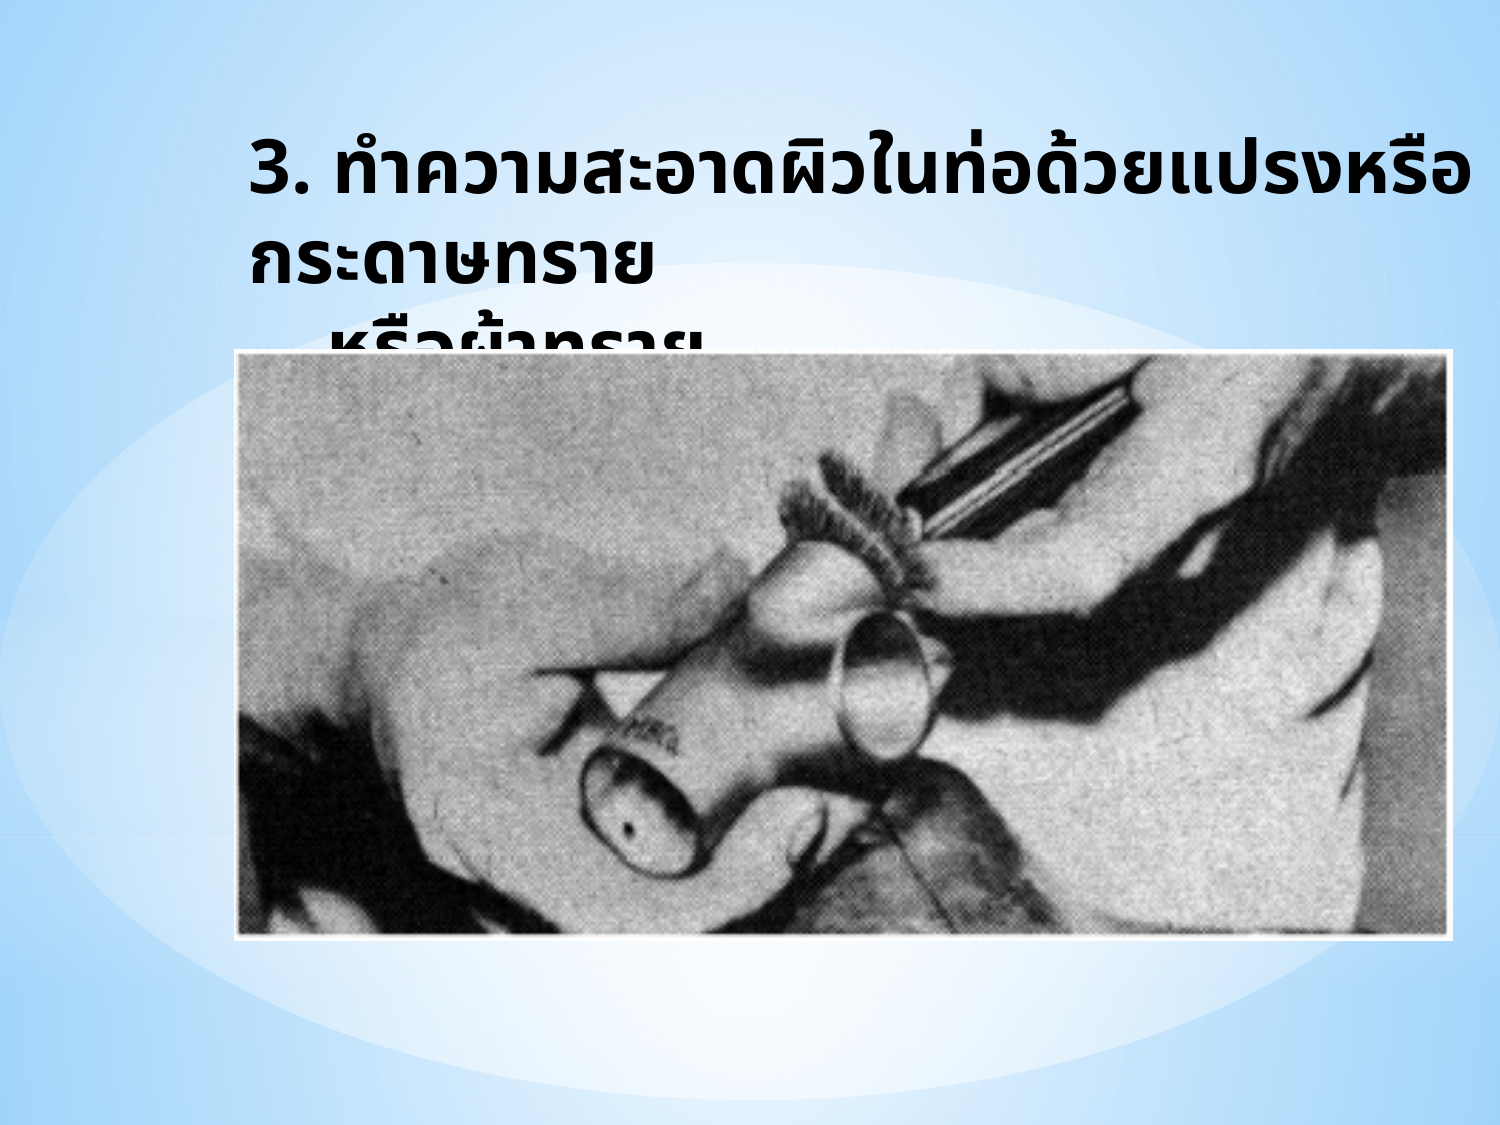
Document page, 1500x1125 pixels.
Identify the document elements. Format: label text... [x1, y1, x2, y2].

text_box 3. ทำความสะอาดผิวในท่อด้วยแปรงหรือกระดาษทราย หรือผ้าทราย [234, 110, 1498, 396]
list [233, 349, 1453, 941]
